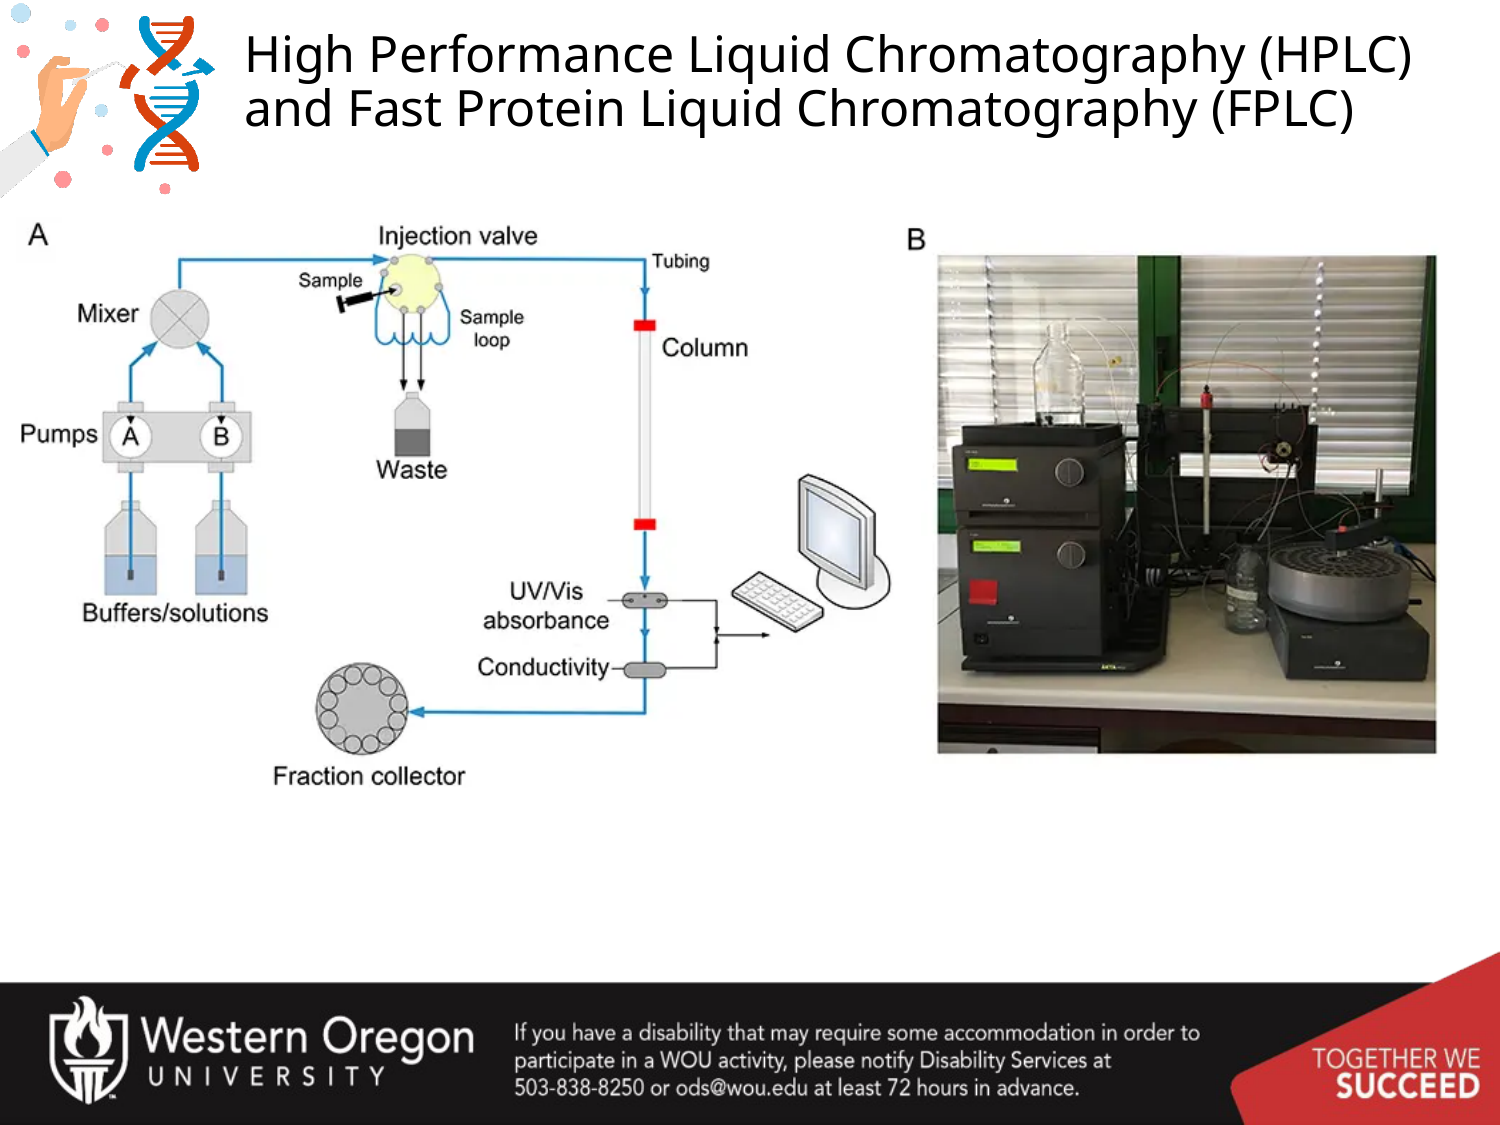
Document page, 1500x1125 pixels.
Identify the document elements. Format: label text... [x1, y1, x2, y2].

picture [0, 946, 1500, 1125]
title High Performance Liquid Chromatography (HPLC) and Fast Protein Liquid Chromatography (FPLC) [229, 43, 1500, 183]
picture [0, 3, 215, 198]
picture [16, 217, 1440, 788]
